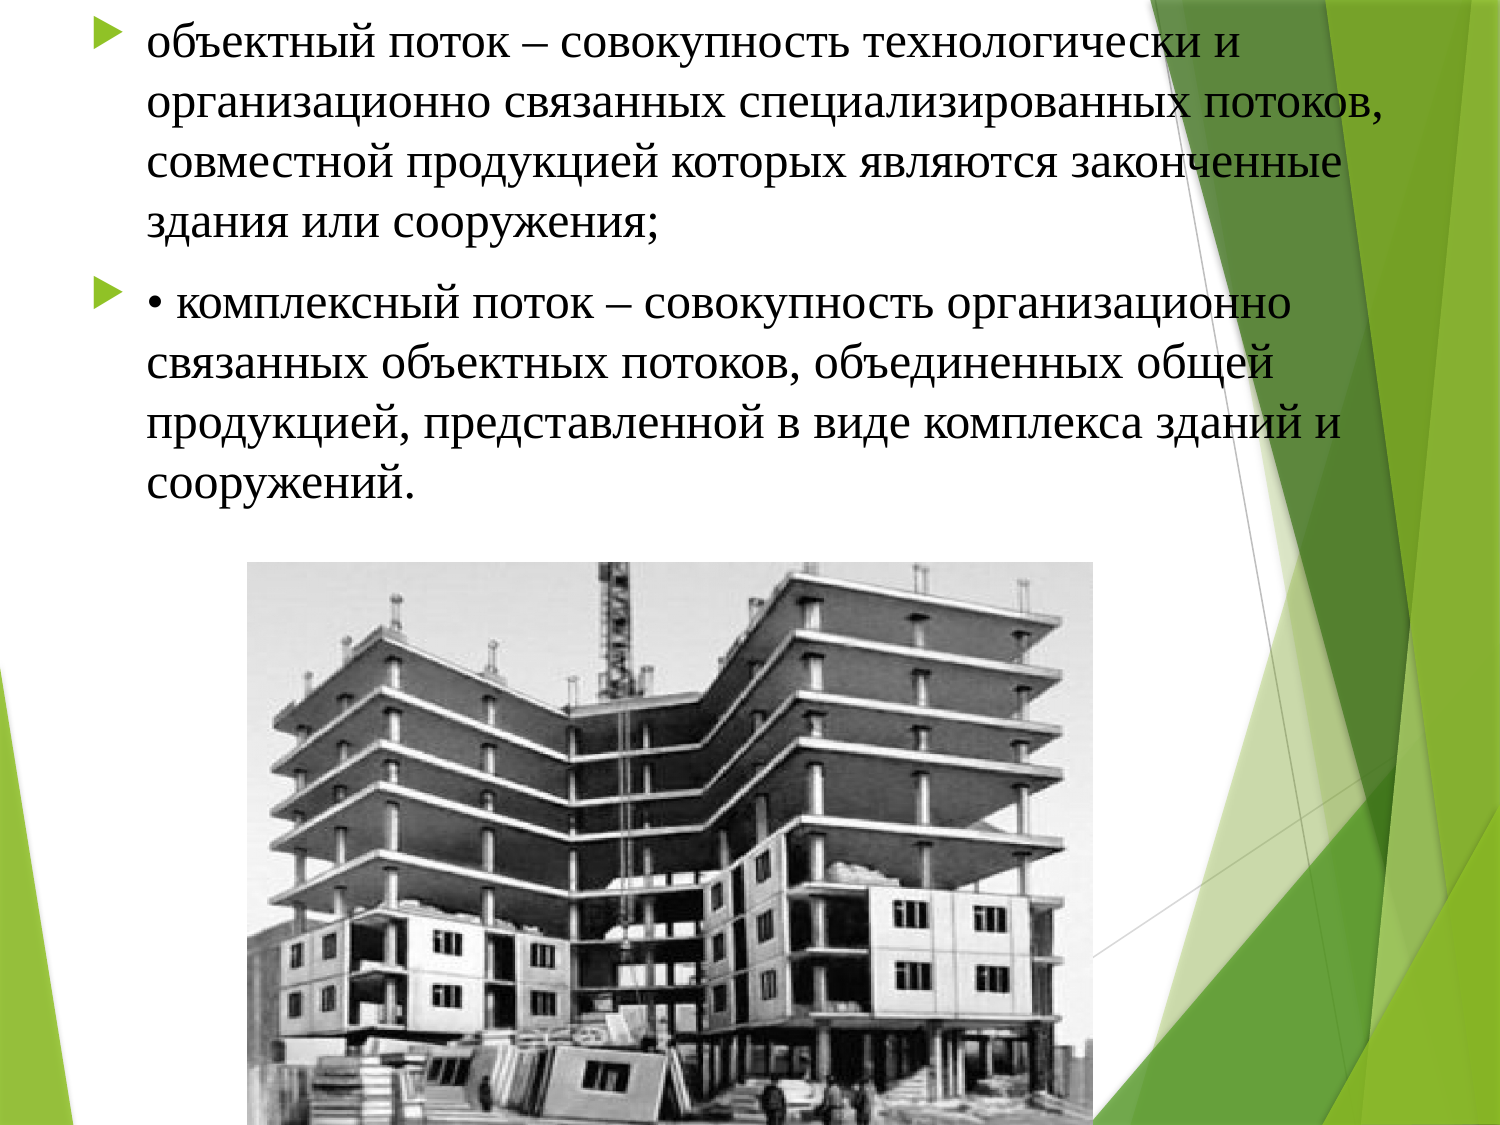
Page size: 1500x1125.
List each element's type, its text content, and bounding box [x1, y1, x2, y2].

picture [247, 561, 1094, 1125]
list объектный поток – совокупность технологически и организационно связанных специализированных потоков, совместной продукцией которых являются законченные здания или сооружения; • комплексный поток – совокупность организационно связанных объектных потоков, объединенных общей продукцией, представленной в виде комплекса зданий и сооружений. [75, 0, 1425, 1005]
